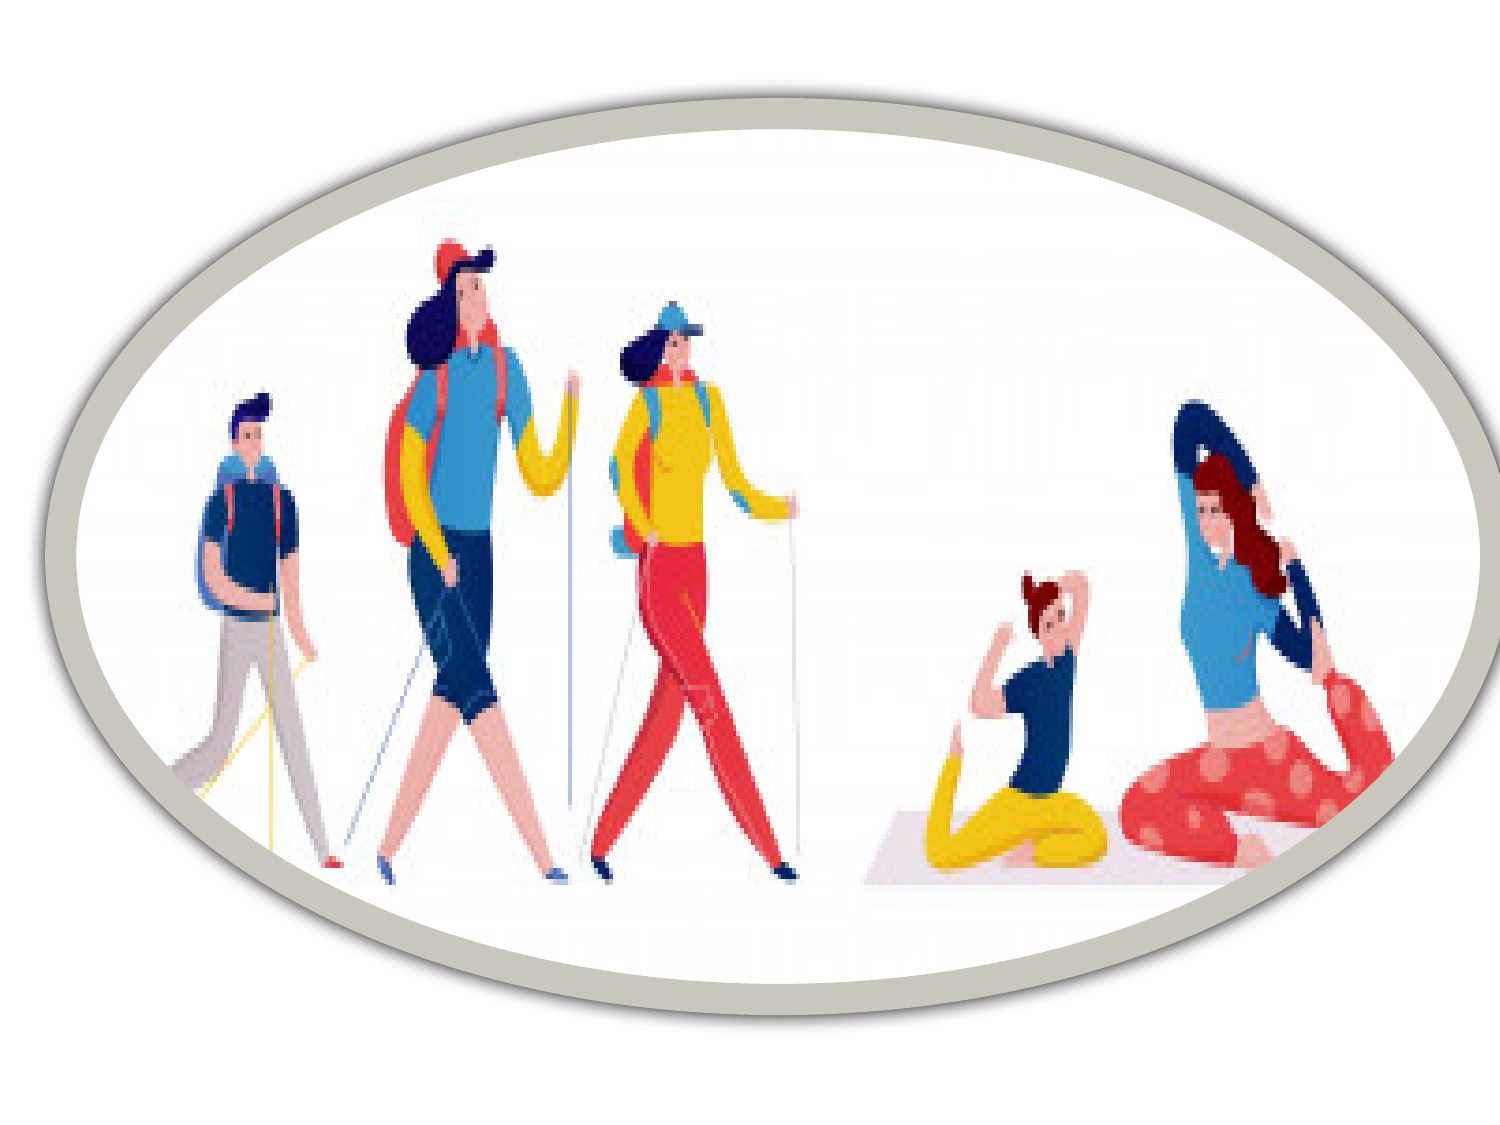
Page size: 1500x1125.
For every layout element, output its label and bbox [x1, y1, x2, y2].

picture [60, 113, 1496, 1000]
